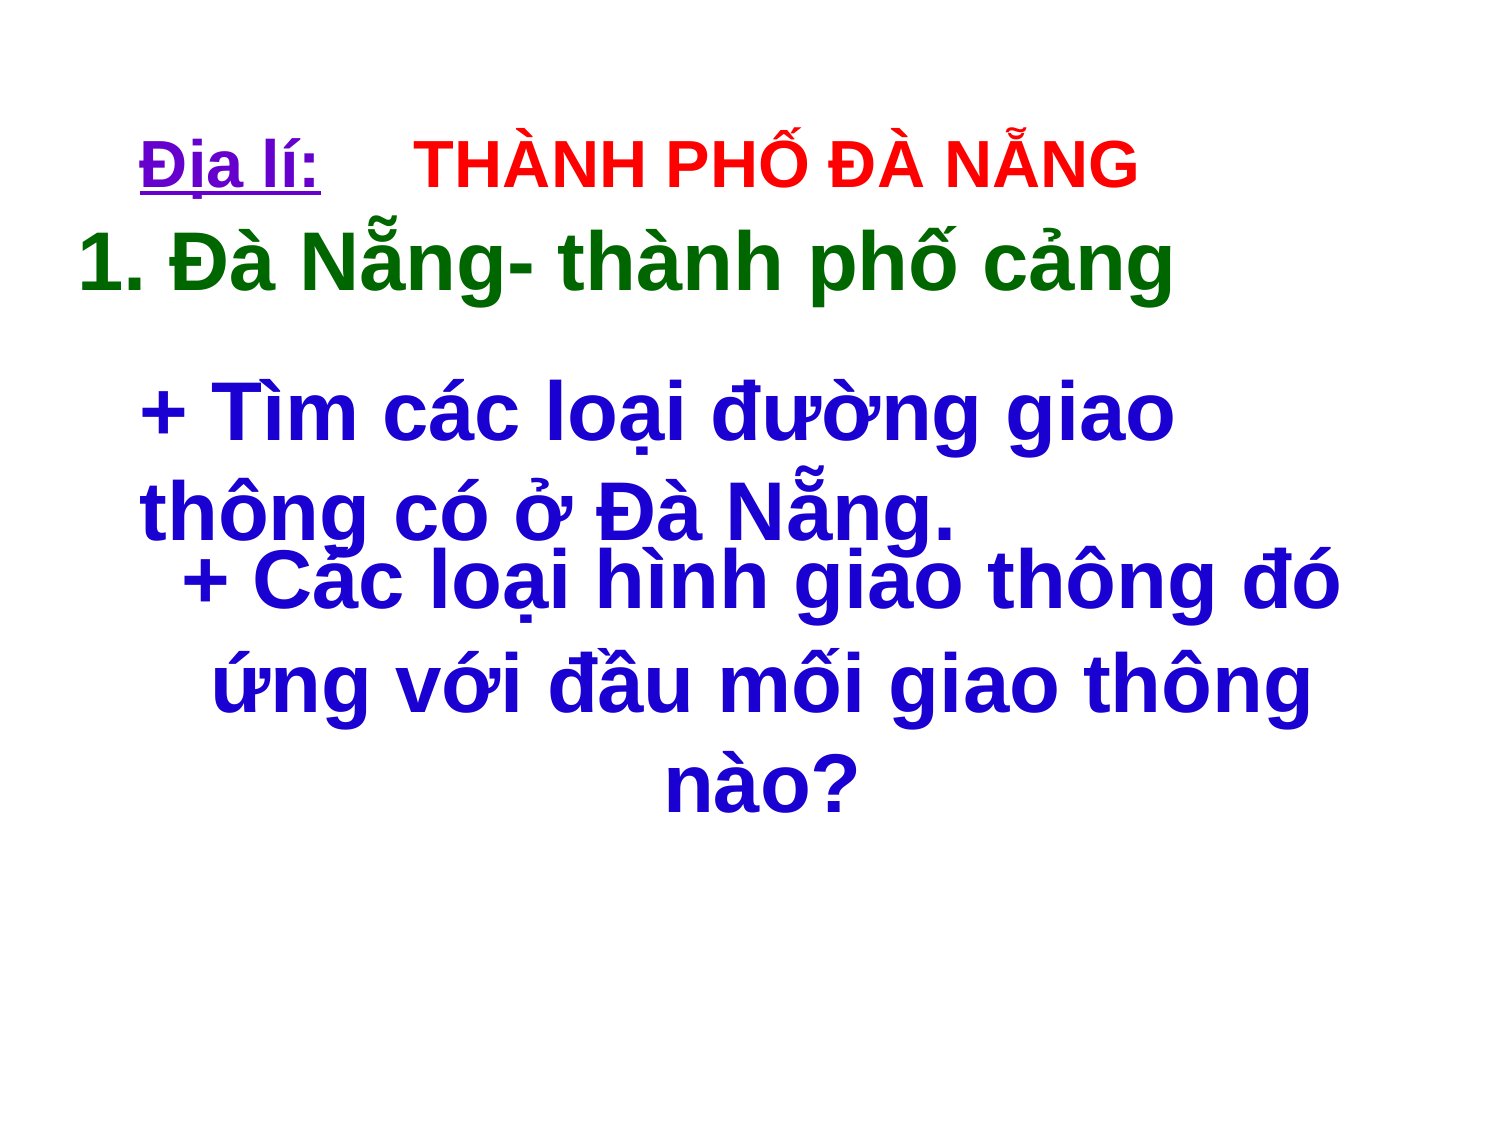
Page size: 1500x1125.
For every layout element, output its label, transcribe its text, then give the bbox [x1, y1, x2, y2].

text_box 1. Đà Nẵng- thành phố cảng [62, 200, 1463, 315]
title + Các loại hình giao thông đó ứng với đầu mối giao thông nào? [87, 574, 1438, 763]
text_box Địa lí: THÀNH PHỐ ĐÀ NẴNG [124, 0, 1400, 200]
text_box + Tìm các loại đường giao thông có ở Đà Nẵng. [125, 349, 1425, 565]
